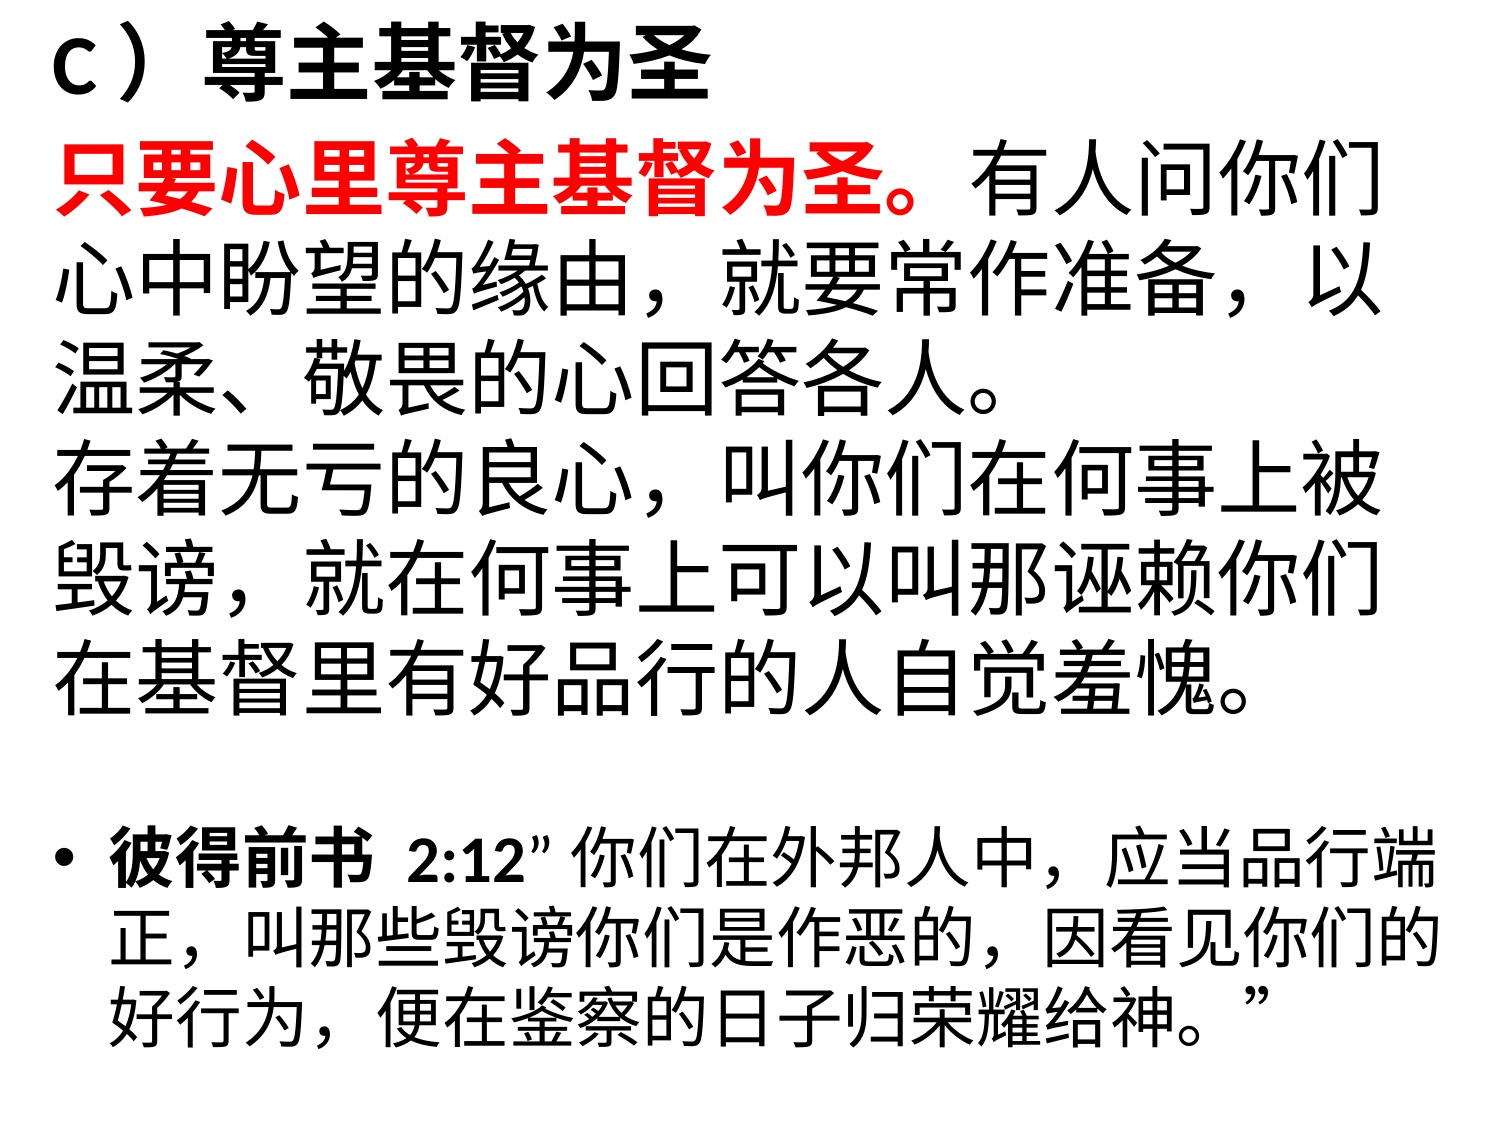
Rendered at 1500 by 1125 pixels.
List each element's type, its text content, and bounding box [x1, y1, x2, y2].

text_box C）尊主基督为圣 [37, 1, 1425, 119]
list 只要心里尊主基督为圣。有人问你们心中盼望的缘由，就要常作准备，以温柔、敬畏的心回答各人。 存着无亏的良心，叫你们在何事上被毁谤，就在何事上可以叫那诬赖你们在基督里有好品行的人自觉羞愧。 彼得前书 2:12”你们在外邦人中，应当品行端正，叫那些毁谤你们是作恶的，因看见你们的好行为，便在鉴察的日子归荣耀给神。” [37, 118, 1463, 1075]
